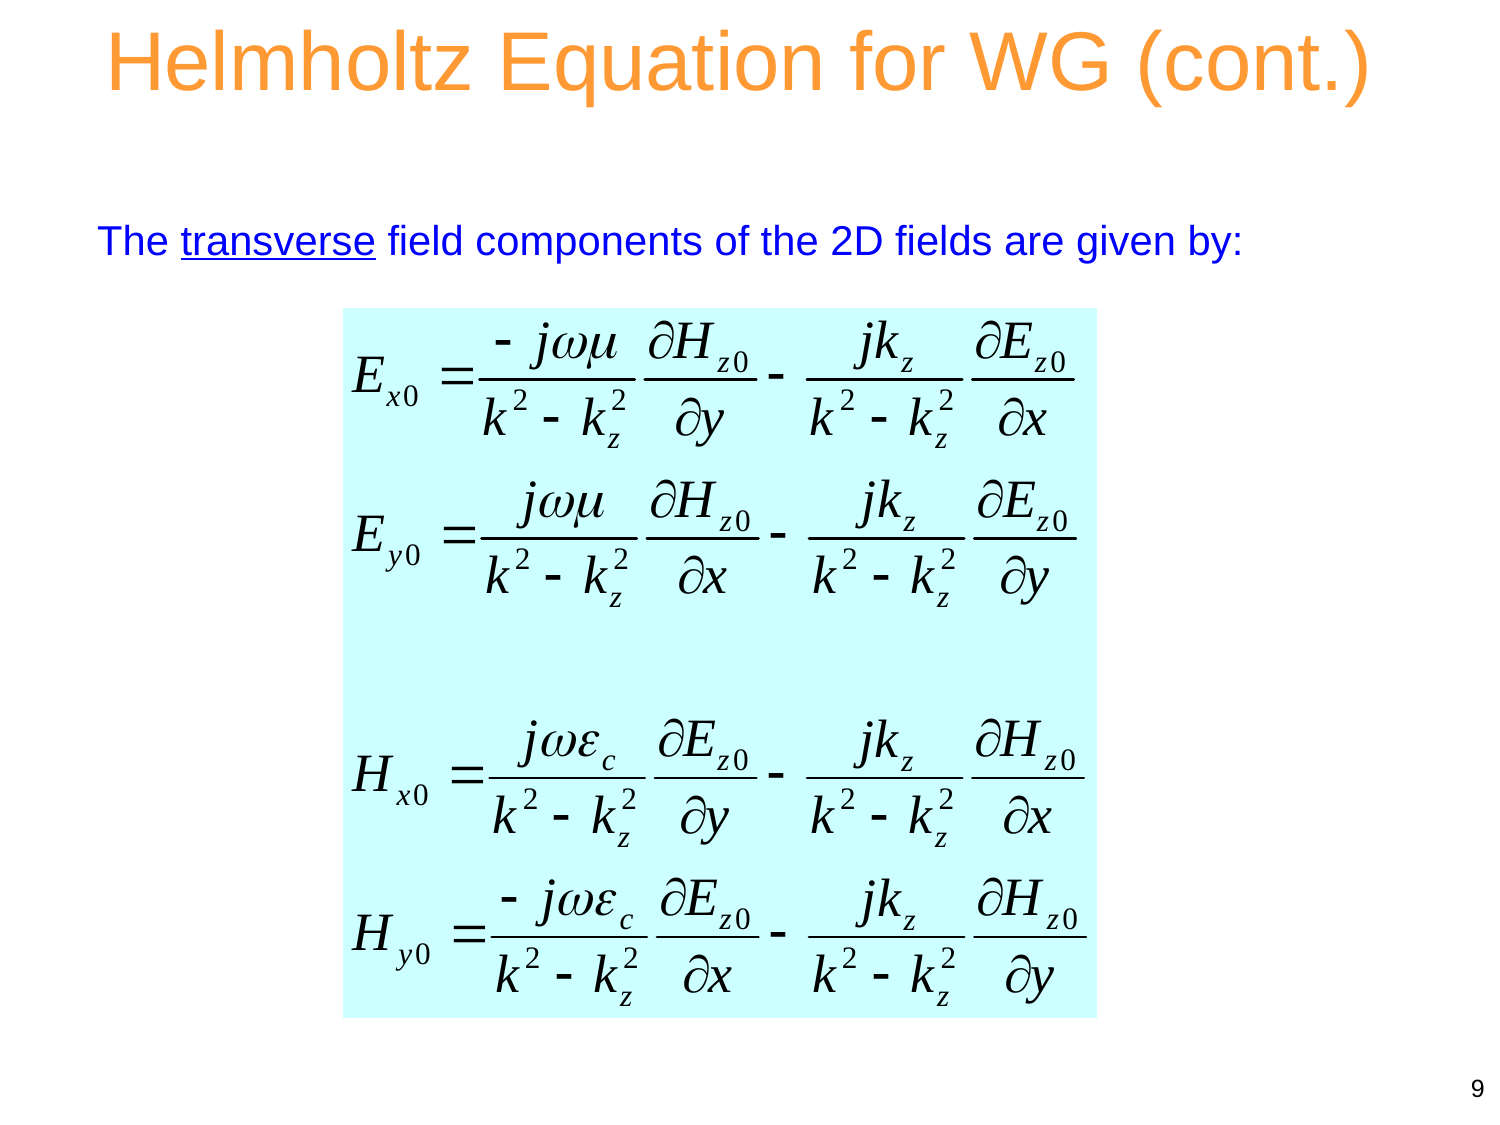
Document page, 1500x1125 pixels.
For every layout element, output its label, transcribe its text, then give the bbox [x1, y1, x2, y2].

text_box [342, 307, 1098, 1018]
text_box The transverse field components of the 2D fields are given by: [82, 206, 1308, 272]
slide_number 9 [1187, 1050, 1500, 1125]
text_box Helmholtz Equation for WG (cont.) [30, 0, 1448, 115]
